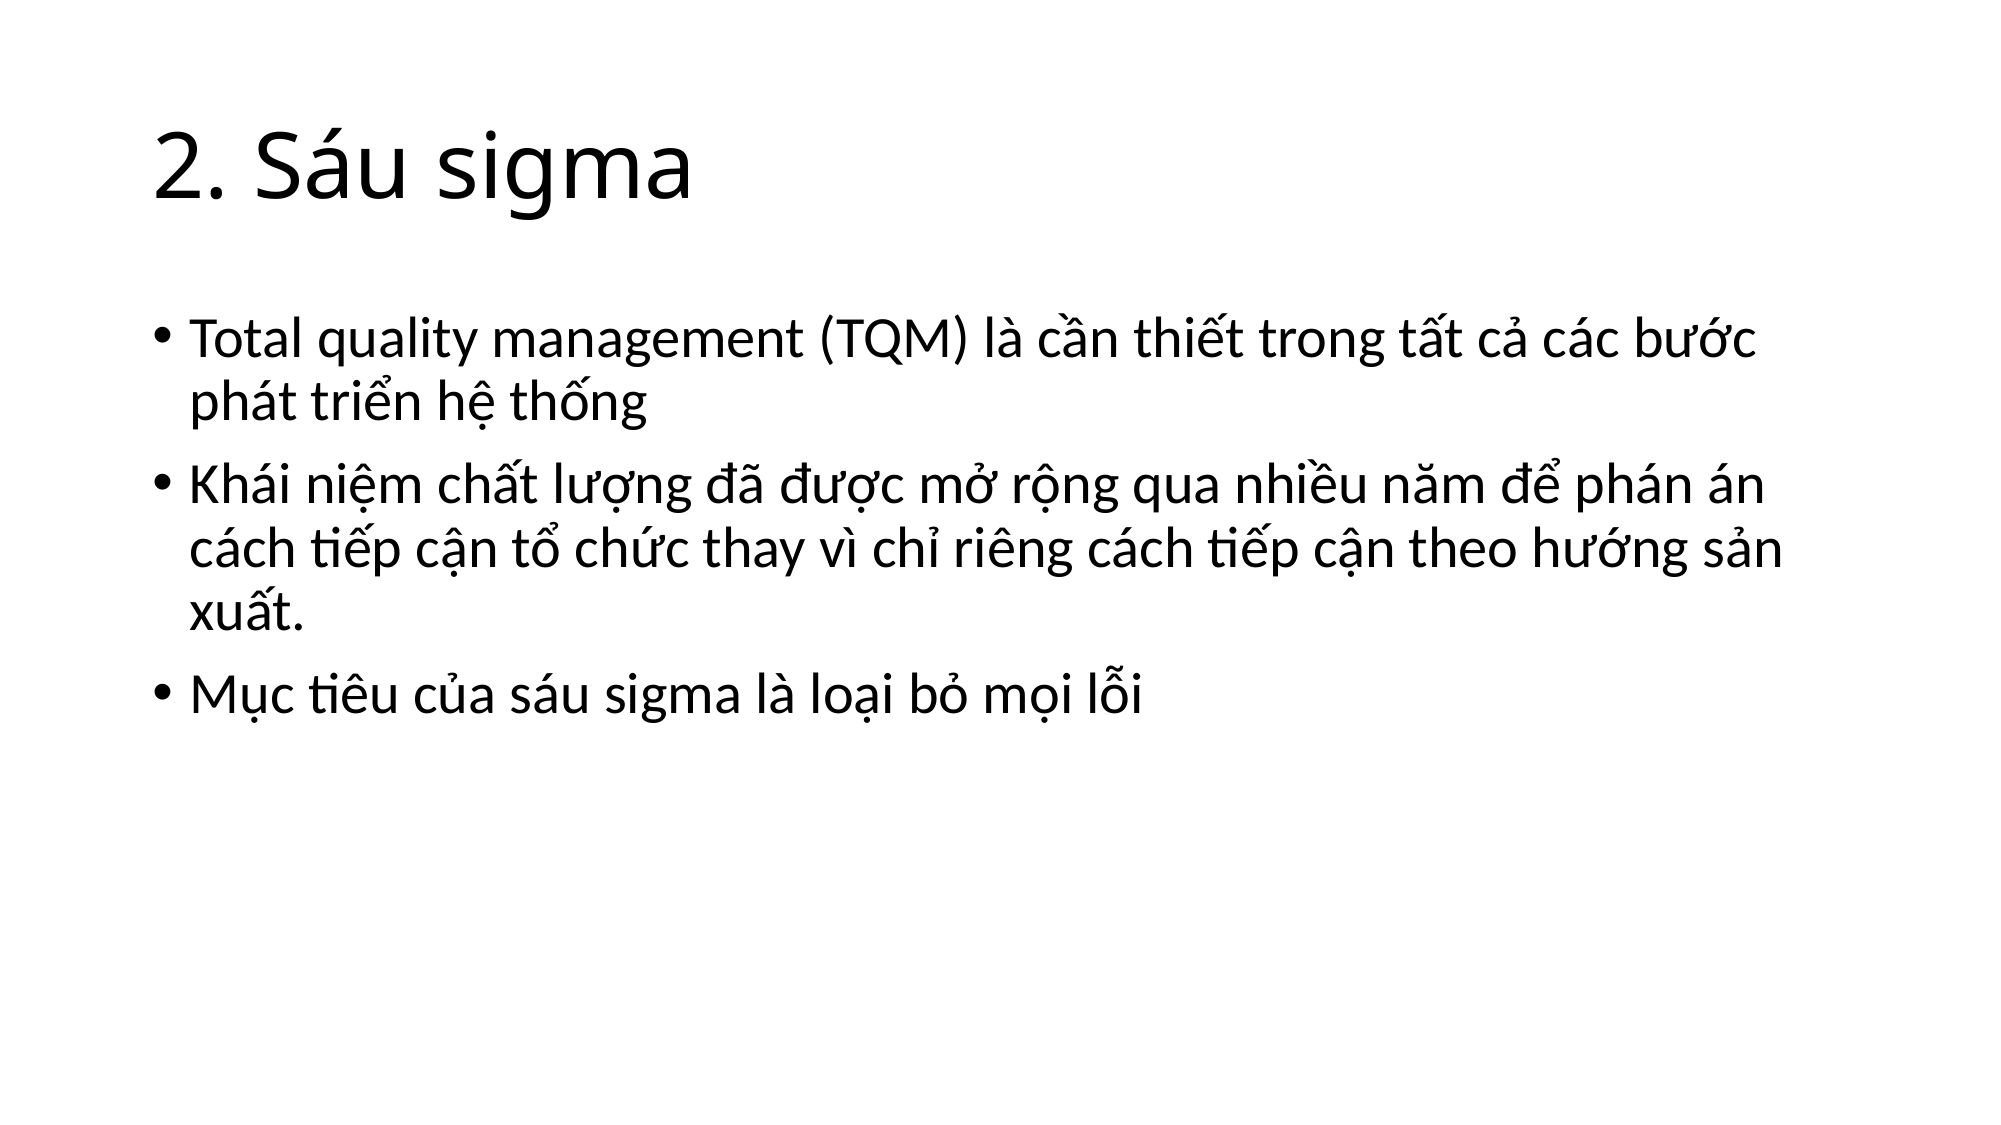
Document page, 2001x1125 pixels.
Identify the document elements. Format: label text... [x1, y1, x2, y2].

title 2. Sáu sigma [137, 59, 1863, 278]
list Total quality management (TQM) là cần thiết trong tất cả các bước phát triển hệ thống Khái niệm chất lượng đã được mở rộng qua nhiều năm để phán án cách tiếp cận tổ chức thay vì chỉ riêng cách tiếp cận theo hướng sản xuất. Mục tiêu của sáu sigma là loại bỏ mọi lỗi [137, 299, 1863, 1014]
